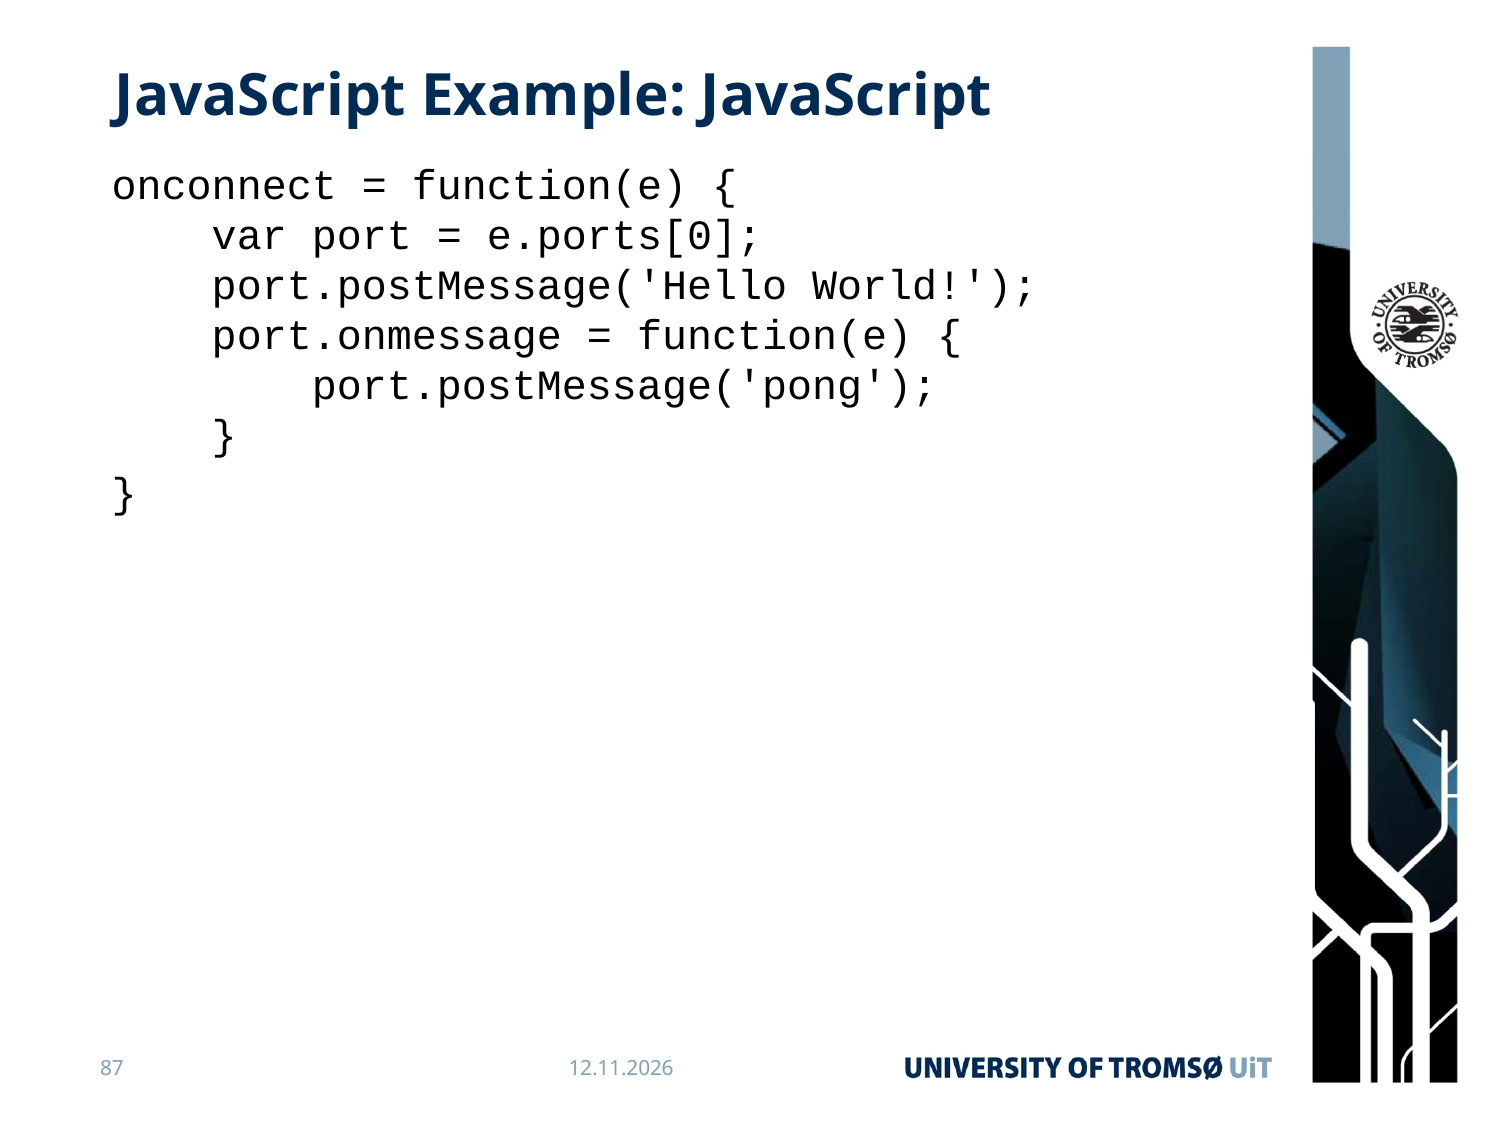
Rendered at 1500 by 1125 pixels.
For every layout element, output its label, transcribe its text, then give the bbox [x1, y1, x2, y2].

slide_number 87 [100, 1054, 255, 1099]
picture [1306, 46, 1500, 1125]
list onconnect = function(e) { var port = e.ports[0]; port.postMessage('Hello World!'); port.onmessage = function(e) { port.postMessage('pong'); } } [96, 149, 1270, 1035]
title JavaScript Example: JavaScript [99, 50, 1273, 150]
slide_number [478, 1054, 764, 1099]
picture [902, 1054, 1275, 1080]
